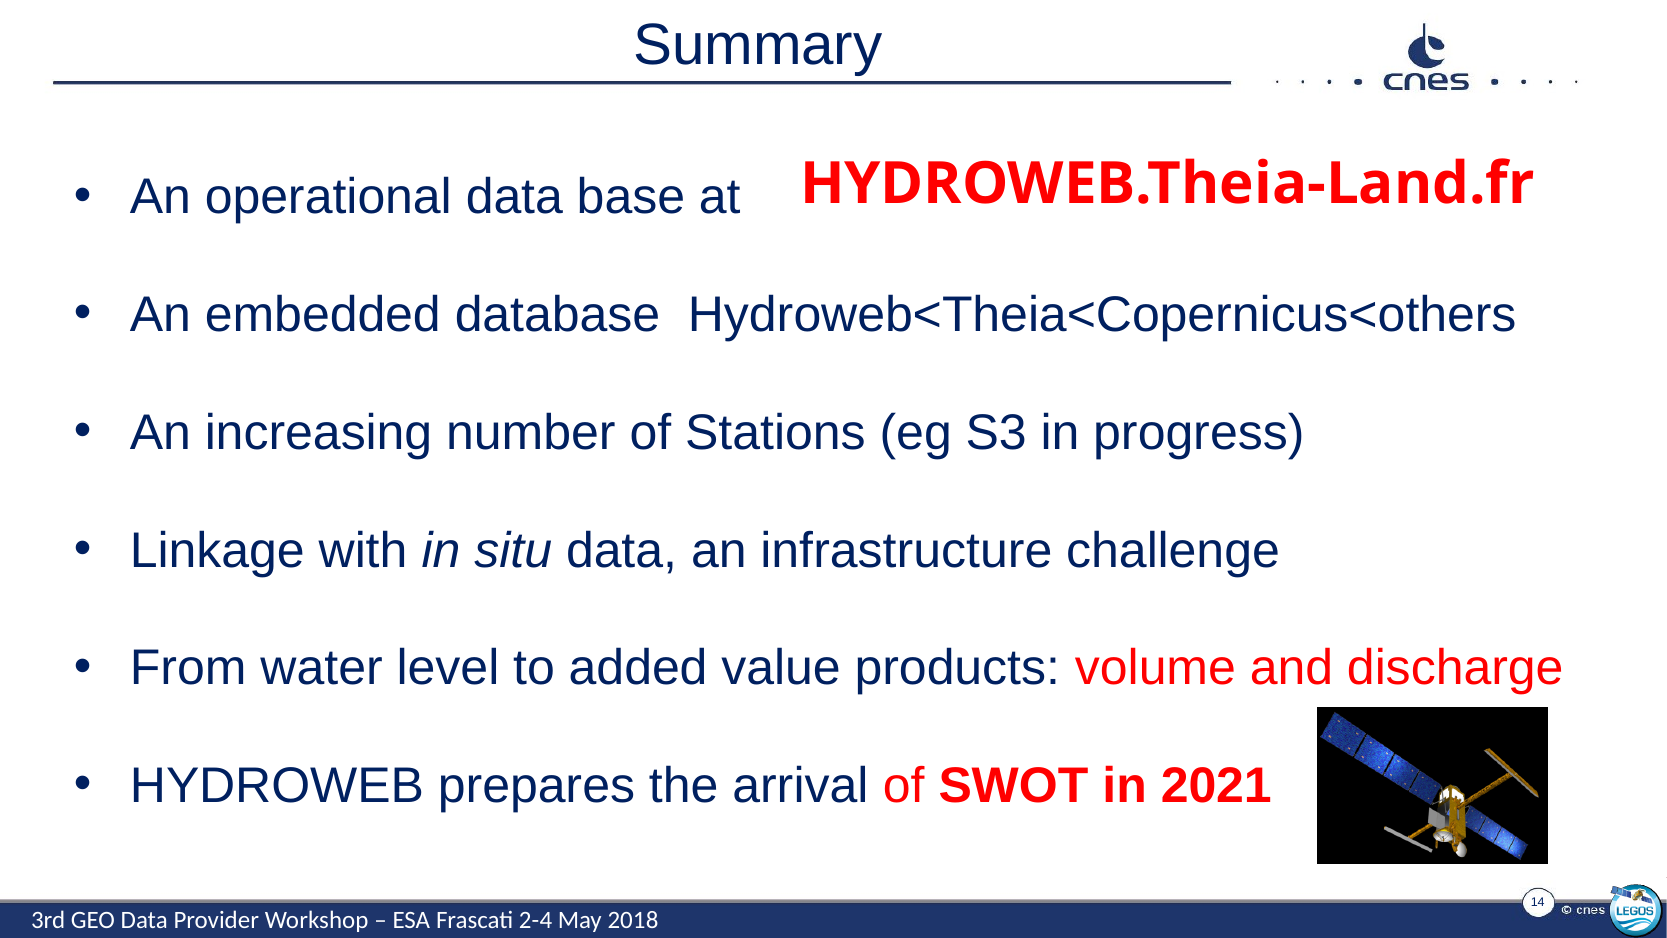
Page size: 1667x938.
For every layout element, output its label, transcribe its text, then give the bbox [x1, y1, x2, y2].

title HYDROWEB.Theia-Land.fr [449, 141, 1667, 229]
list Summary [260, 0, 1273, 73]
slide_number 14 [1507, 876, 1569, 927]
picture [0, 0, 1667, 938]
list An operational data base at An embedded database Hydroweb<Theia<Copernicus<others An increasing number of Stations (eg S3 in progress) Linkage with in situ data, an infrastructure challenge From water level to added value products: volume and discharge HYDROWEB prepares the arrival of SWOT in 2021 [58, 126, 1605, 770]
